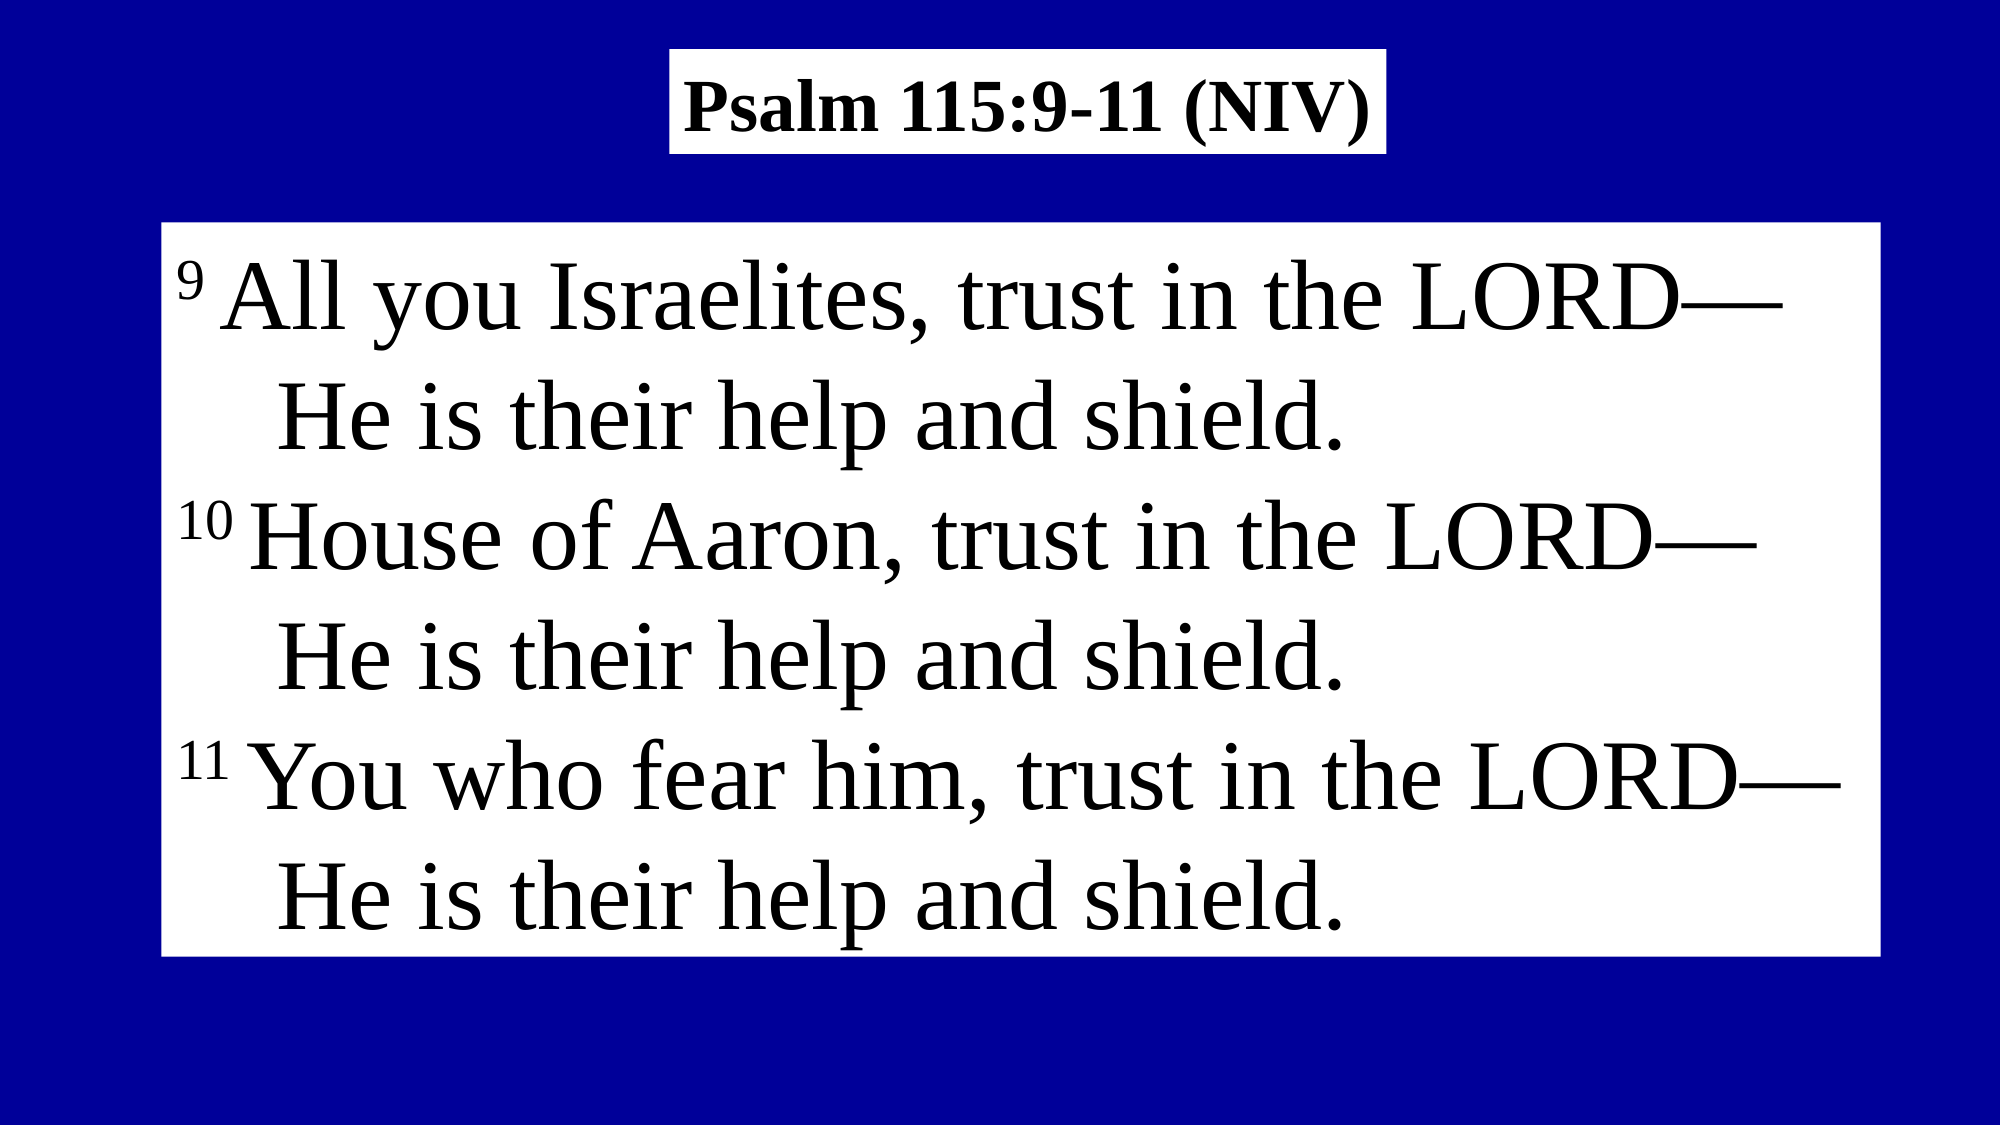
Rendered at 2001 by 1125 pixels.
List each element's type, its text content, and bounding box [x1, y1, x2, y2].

text_box Psalm 115:9-11 (NIV) [669, 49, 1387, 154]
text_box 9 All you Israelites, trust in the LORD— He is their help and shield. 10 House of Aaron, trust in the LORD— He is their help and shield. 11 You who fear him, trust in the LORD— He is their help and shield. [161, 222, 1881, 957]
